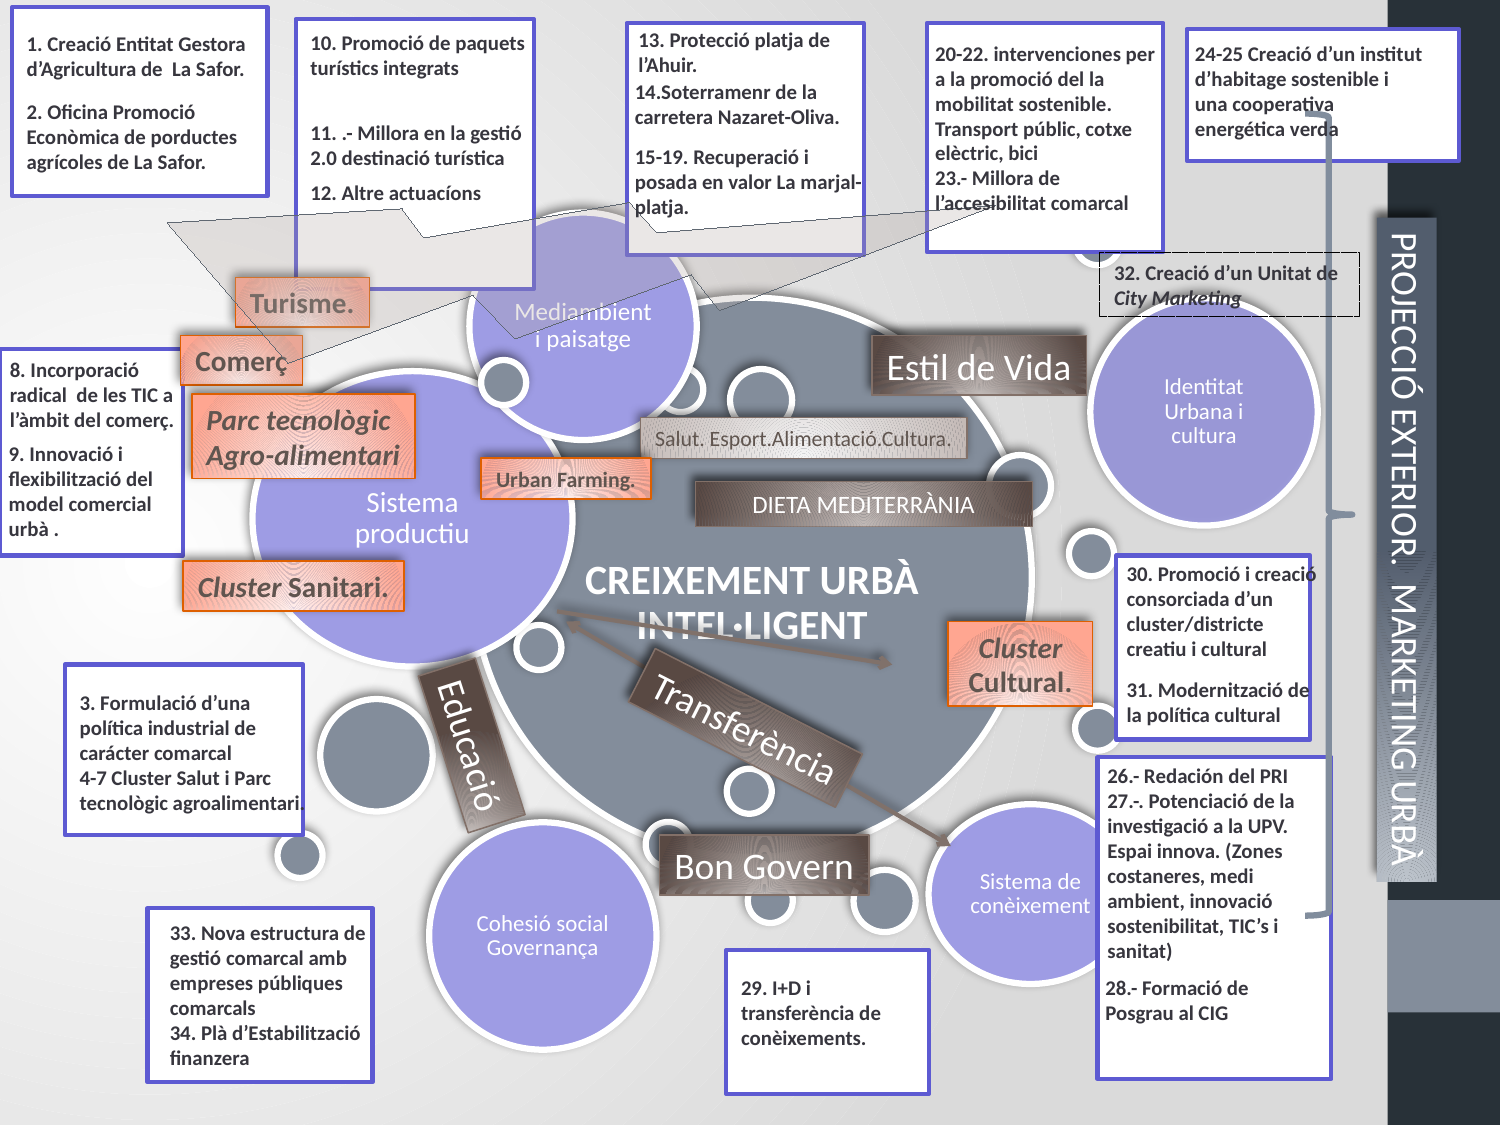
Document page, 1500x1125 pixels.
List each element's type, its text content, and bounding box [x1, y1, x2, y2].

text_box [1185, 27, 1461, 163]
text_box Comerç [180, 335, 244, 381]
text_box 1. Creació Entitat Gestora d’Agricultura de La Safor. [11, 23, 272, 88]
text_box [925, 21, 1165, 32]
text_box 24-25 Creació d’un institut d’habitage sostenible i una cooperativa energética verda [1180, 33, 1441, 149]
text_box Cluster Sanitari. [182, 560, 244, 612]
text_box [294, 17, 536, 112]
text_box [0, 548, 185, 558]
text_box 8. Incorporació radical de les TIC a l’àmbit del comerç. [0, 348, 204, 433]
text_box 3. Formulació d’una política industrial de carácter comarcal 4-7 Cluster Salut i Parc tecnològic agroalimentari. [64, 682, 244, 822]
text_box 33. Nova estructura de gestió comarcal amb empreses públiques comarcals 34. Plà d’Estabilització finanzera [154, 912, 244, 1077]
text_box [565, 621, 951, 847]
text_box 10. Promoció de paquets turístics integrats [295, 21, 556, 87]
text_box [145, 906, 244, 1084]
text_box 2. Oficina Promoció Econòmica de porductes agrícoles de La Safor. [11, 91, 272, 182]
text_box 9. Innovació i flexibilització del model comercial urbà . [0, 433, 203, 548]
text_box 20-22. intervenciones per a la promoció del la mobilitat sostenible. Transport públic, cotxe elèctric, bici 23.- Millora de l’accesibilitat comarcal [920, 32, 1181, 112]
text_box 14.Soterramenr de la carretera Nazaret-Oliva. [620, 71, 880, 112]
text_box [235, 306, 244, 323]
text_box [63, 662, 244, 837]
text_box Parc tecnològic Agro-alimentari [191, 393, 244, 479]
text_box 13. Protecció platja de l’Ahuir. [623, 19, 884, 84]
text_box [253, 125, 1424, 1125]
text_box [556, 611, 893, 665]
text_box [10, 5, 270, 198]
text_box [165, 216, 244, 316]
text_box PROJECCIÓ EXTERIOR. MARKETING URBÀ [1427, 217, 1437, 882]
